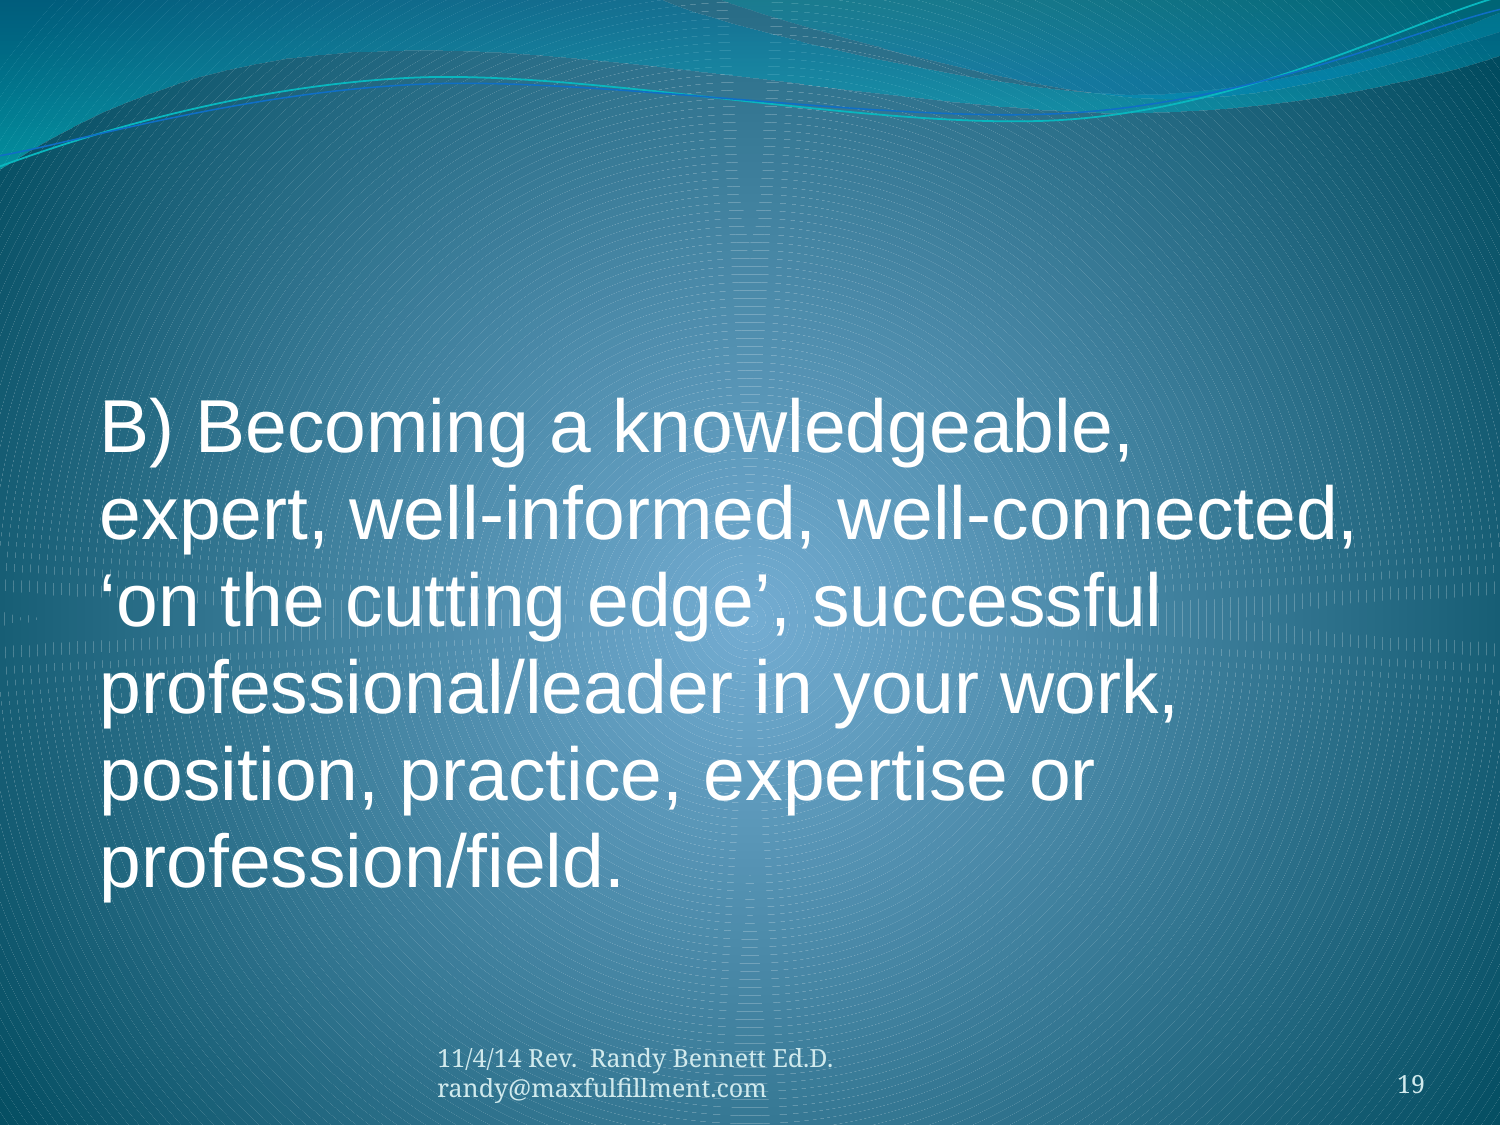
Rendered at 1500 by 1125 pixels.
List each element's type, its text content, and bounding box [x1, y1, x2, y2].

subtitle B) Becoming a knowledgeable, expert, well-informed, well-connected, ‘on the cutting edge’, successful professional/leader in your work, position, practice, expertise or profession/field. [99, 387, 1376, 1013]
footer 11/4/14 Rev. Randy Bennett Ed.D. randy@maxfulfillment.com [437, 1042, 988, 1103]
slide_number 19 [1299, 1042, 1425, 1103]
